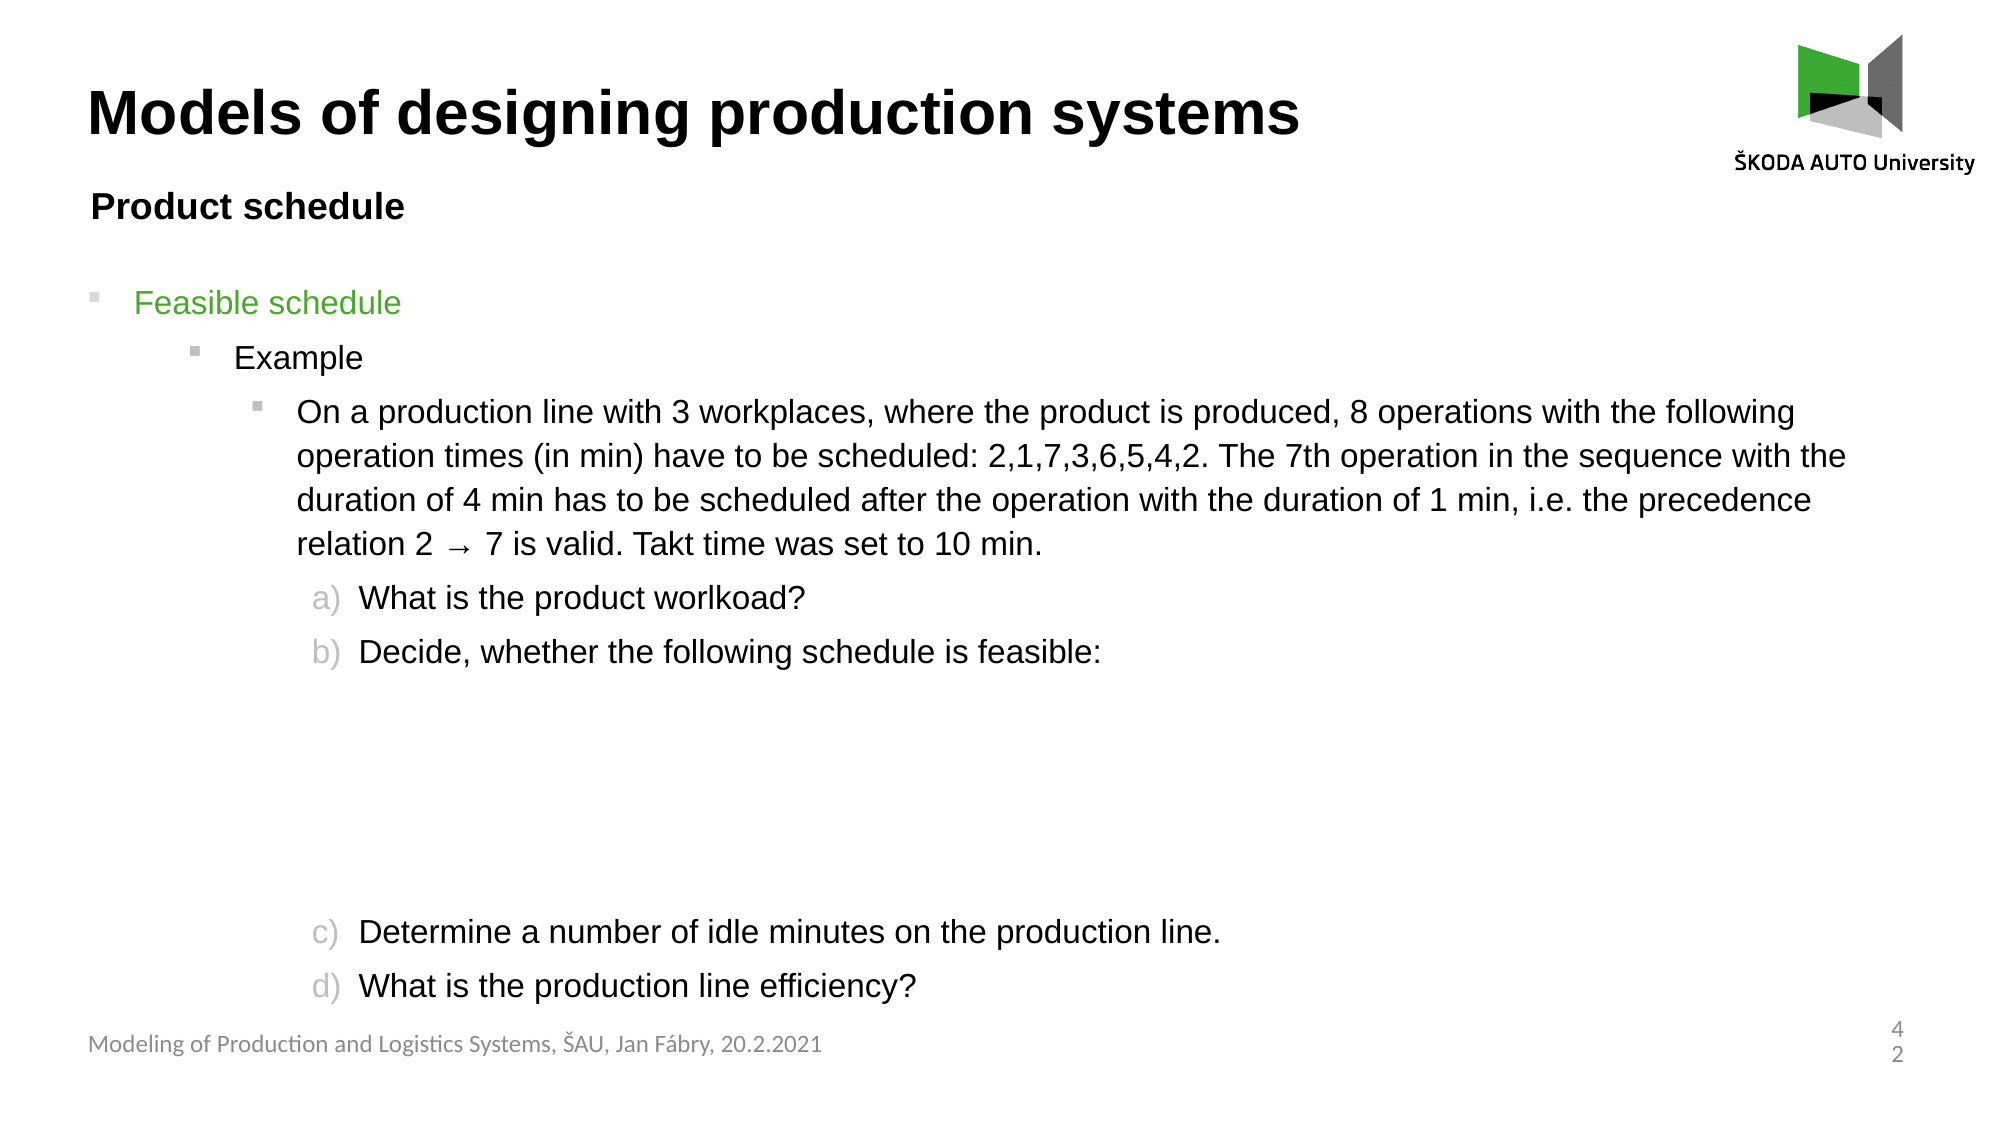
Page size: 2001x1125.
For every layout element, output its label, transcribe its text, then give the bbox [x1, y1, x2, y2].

slide_number 42 [1876, 1003, 1929, 1053]
picture [1735, 34, 1975, 175]
list Product schedule [75, 174, 1592, 236]
list Models of designing production systems [72, 72, 1593, 158]
footer Modeling of Production and Logistics Systems, ŠAU, Jan Fábry, 20.2.2021 [72, 1012, 1148, 1073]
